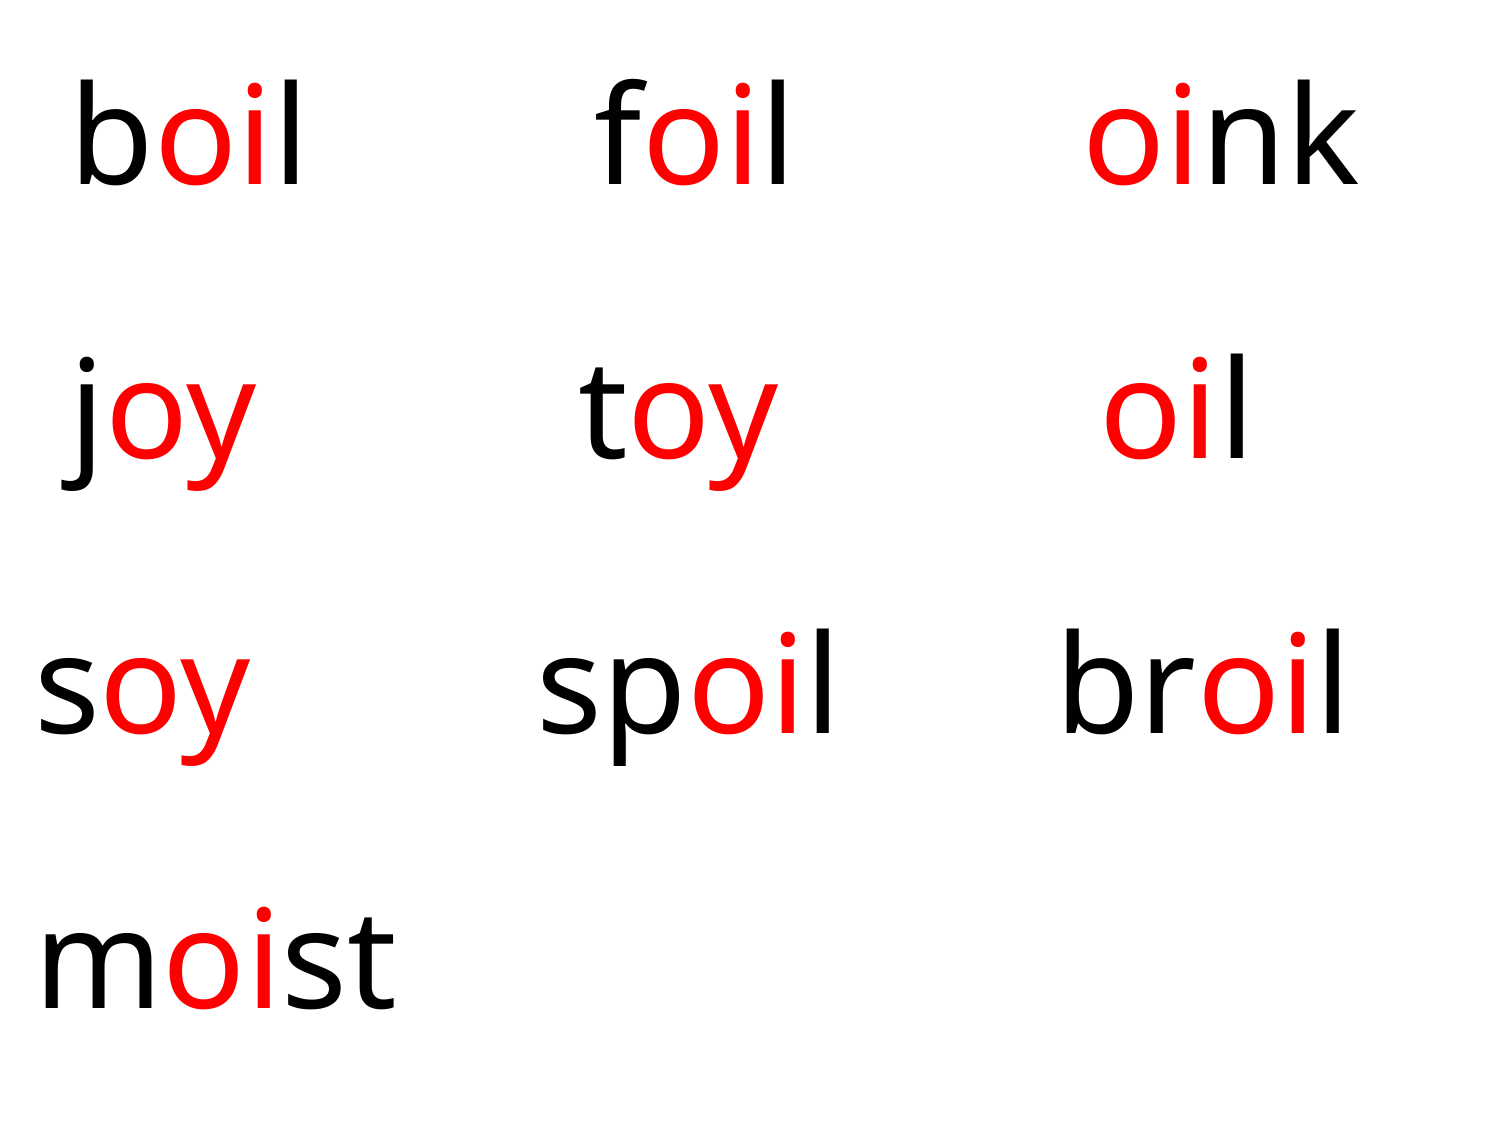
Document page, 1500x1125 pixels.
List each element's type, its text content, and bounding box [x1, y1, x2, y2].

text_box boil foil oink joy toy oil soy spoil broil moist [19, 39, 1480, 1044]
